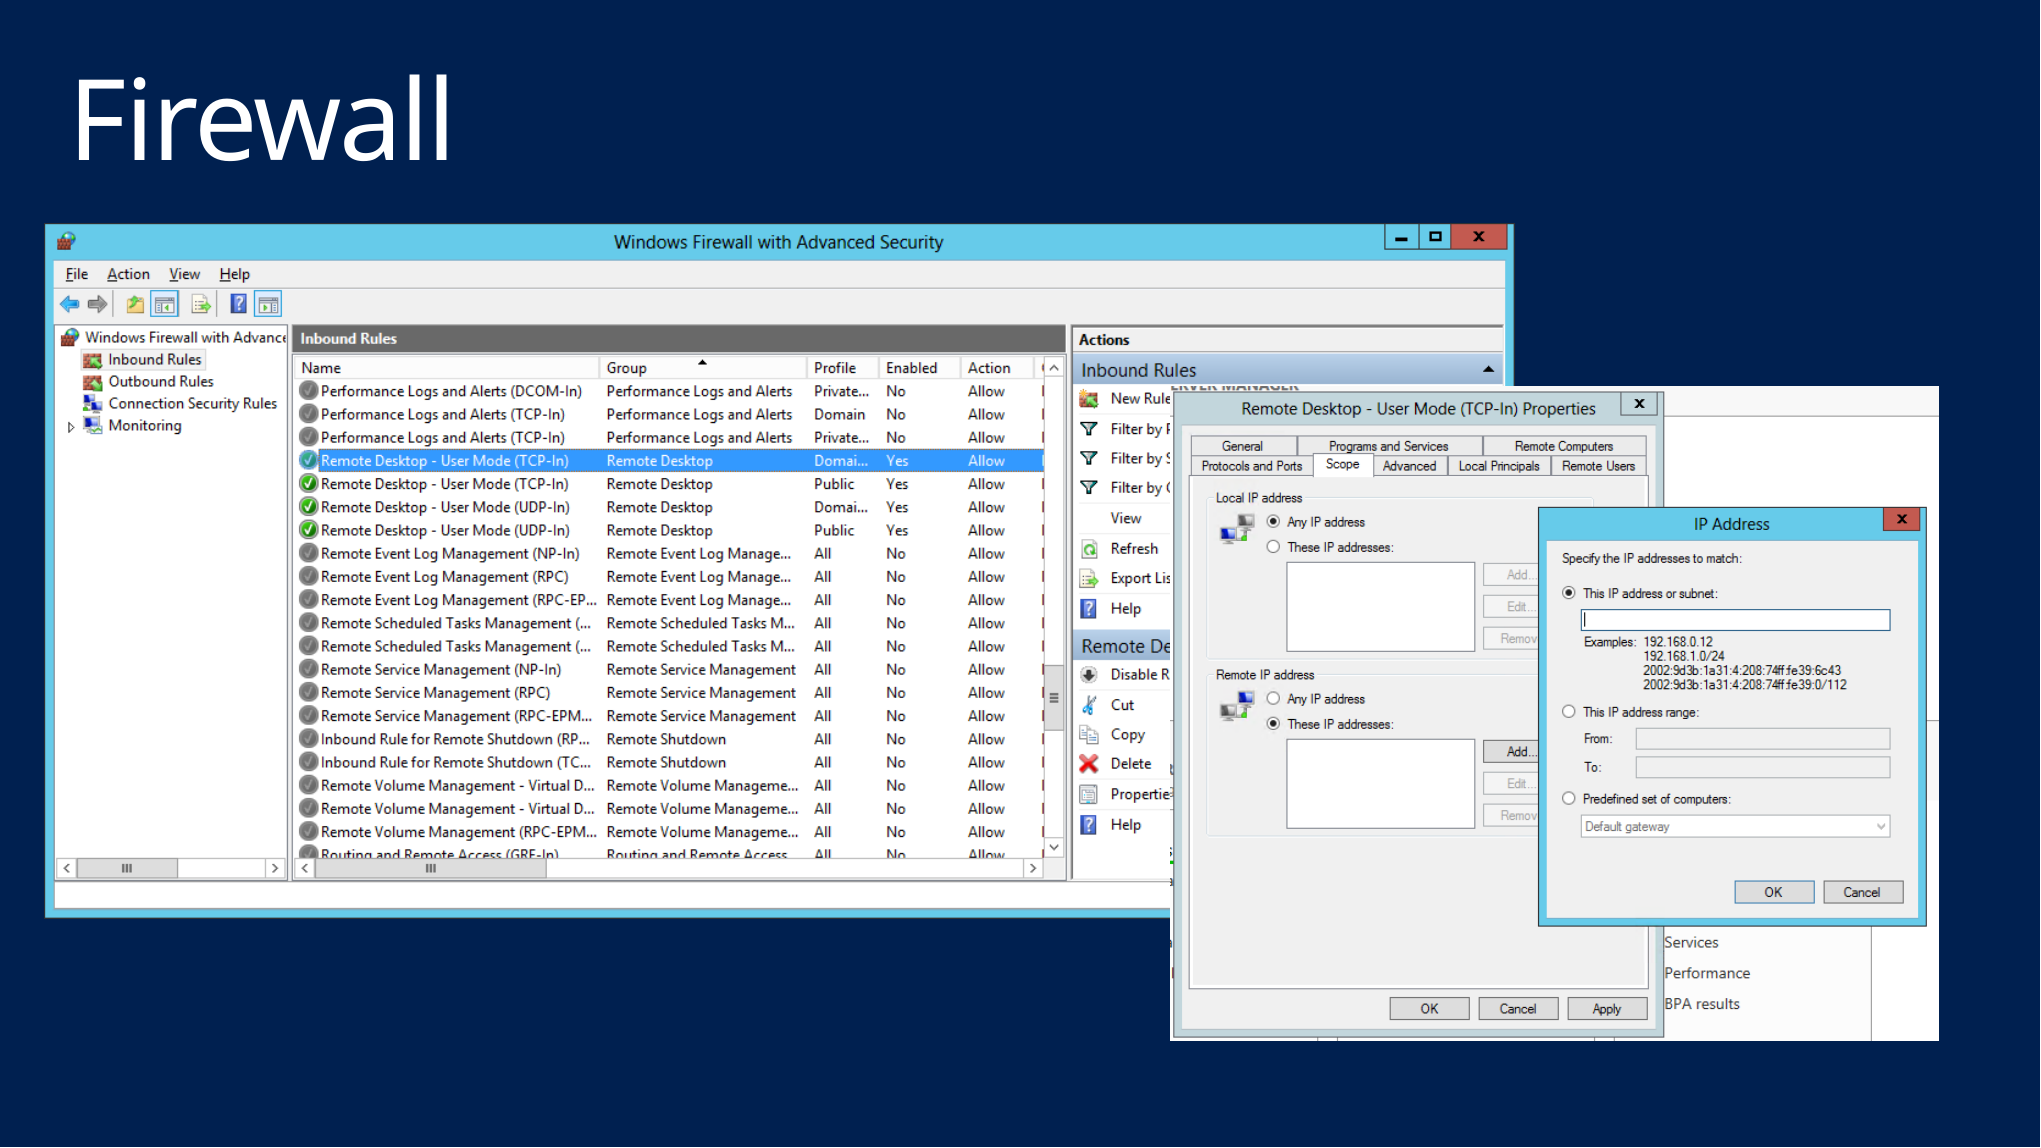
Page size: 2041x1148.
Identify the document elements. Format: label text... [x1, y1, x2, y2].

picture [44, 223, 1939, 1041]
title Firewall [45, 48, 1996, 200]
